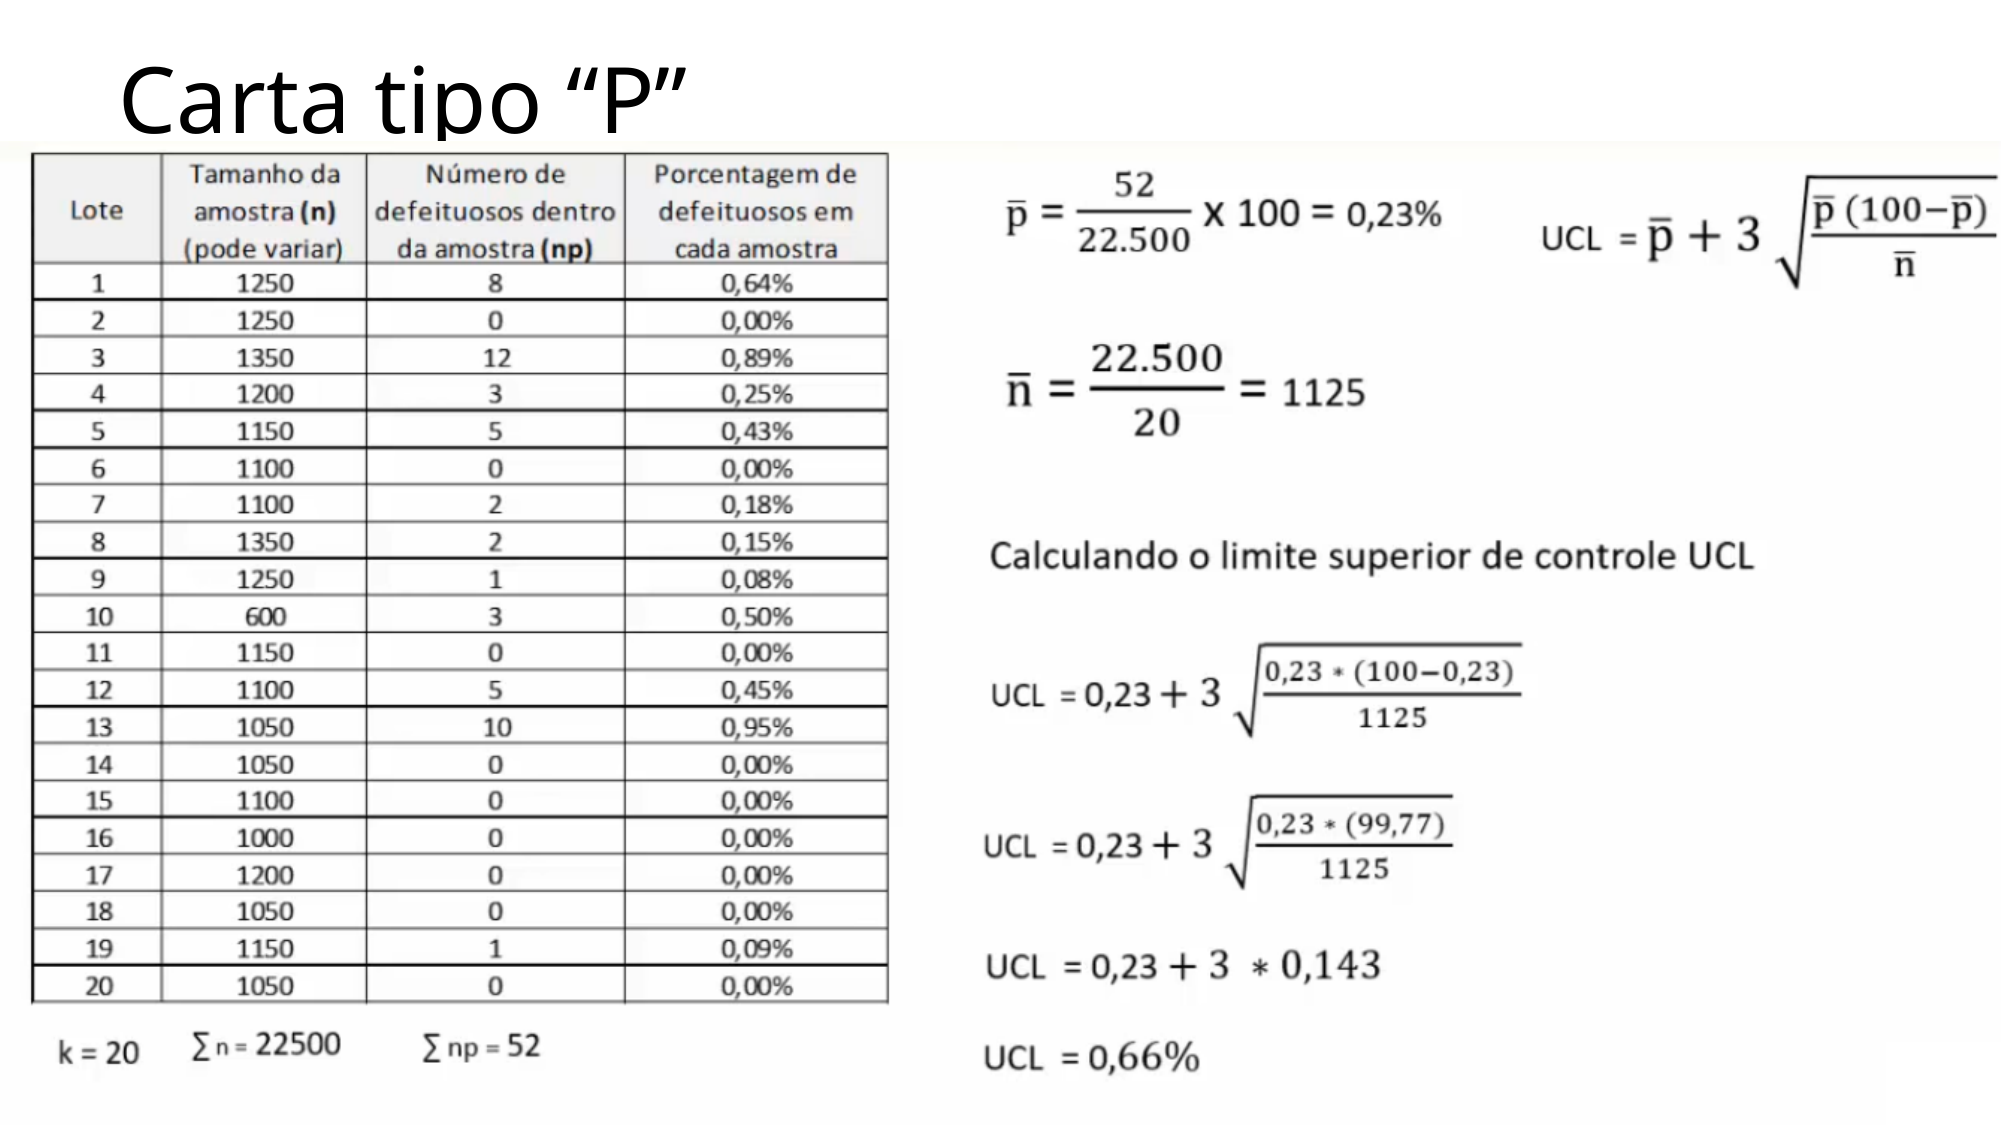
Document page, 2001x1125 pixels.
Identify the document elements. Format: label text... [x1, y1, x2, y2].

picture [0, 141, 2000, 1125]
title Carta tipo “P” [103, 0, 1829, 141]
